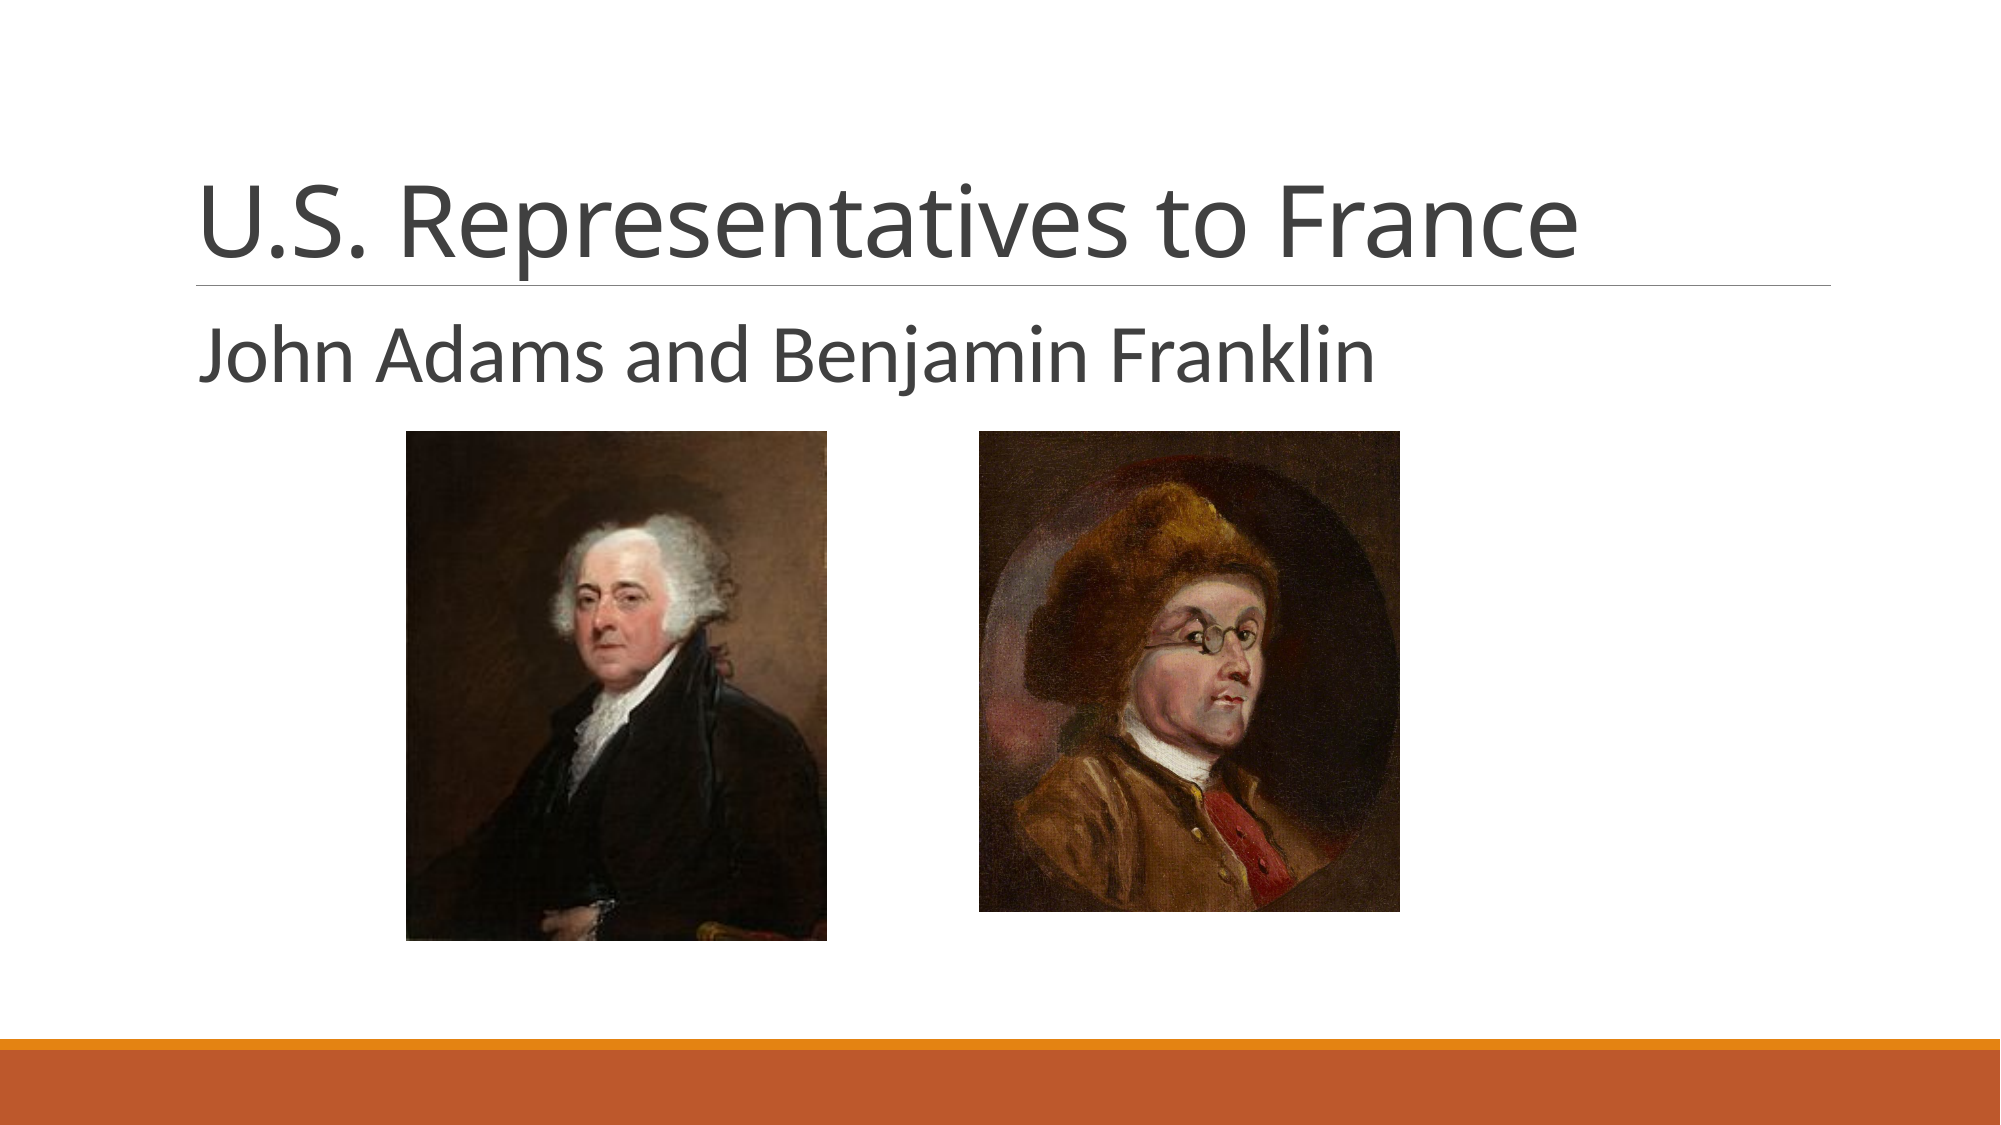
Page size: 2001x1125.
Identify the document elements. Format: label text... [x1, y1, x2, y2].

picture [405, 430, 827, 942]
list John Adams and Benjamin Franklin [180, 302, 1830, 963]
title U.S. Representatives to France [180, 47, 1830, 285]
picture [978, 430, 1400, 912]
